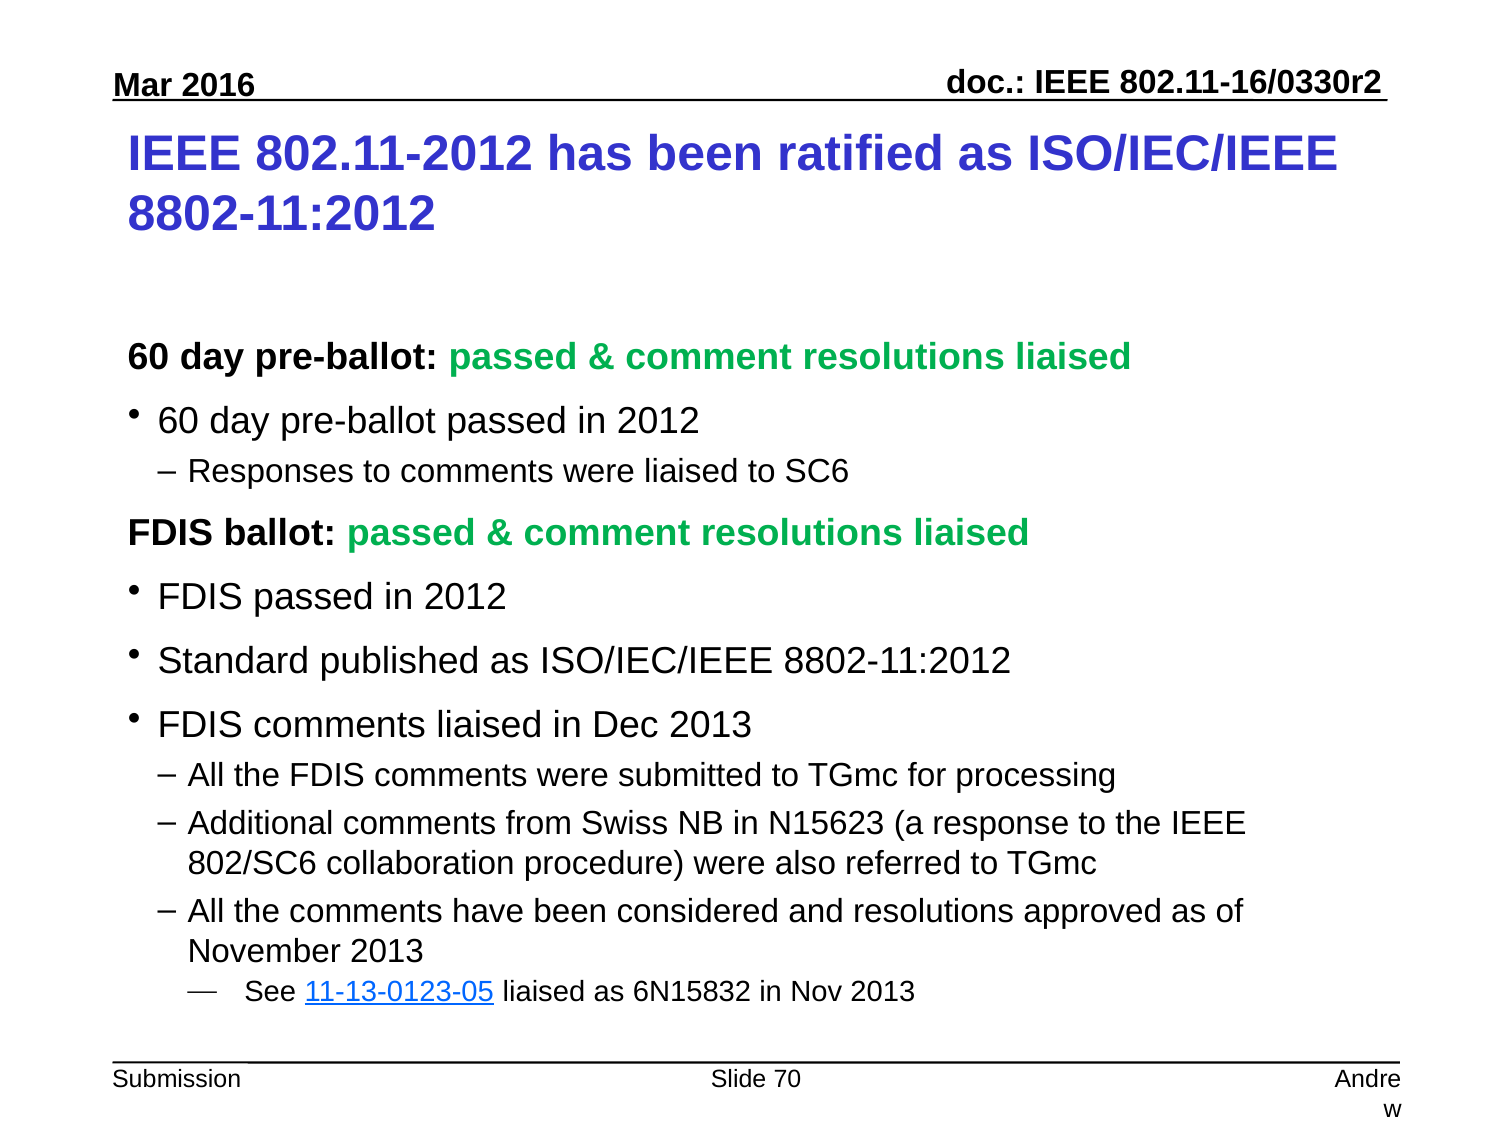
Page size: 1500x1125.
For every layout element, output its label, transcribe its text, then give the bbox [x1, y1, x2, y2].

list 60 day pre-ballot: passed & comment resolutions liaised 60 day pre-ballot passed in 2012 Responses to comments were liaised to SC6 FDIS ballot: passed & comment resolutions liaised FDIS passed in 2012 Standard published as ISO/IEC/IEEE 8802-11:2012 FDIS comments liaised in Dec 2013 All the FDIS comments were submitted to TGmc for processing Additional comments from Swiss NB in N15623 (a response to the IEEE 802/SC6 collaboration procedure) were also referred to TGmc All the comments have been considered and resolutions approved as of November 2013 See 11-13-0123-05 liaised as 6N15832 in Nov 2013 [112, 324, 1388, 1000]
slide_number Slide 70 [709, 1061, 803, 1093]
footer Andrew Myles, Cisco [1320, 1061, 1402, 1093]
title IEEE 802.11-2012 has been ratified as ISO/IEC/IEEE 8802-11:2012 [112, 112, 1388, 288]
